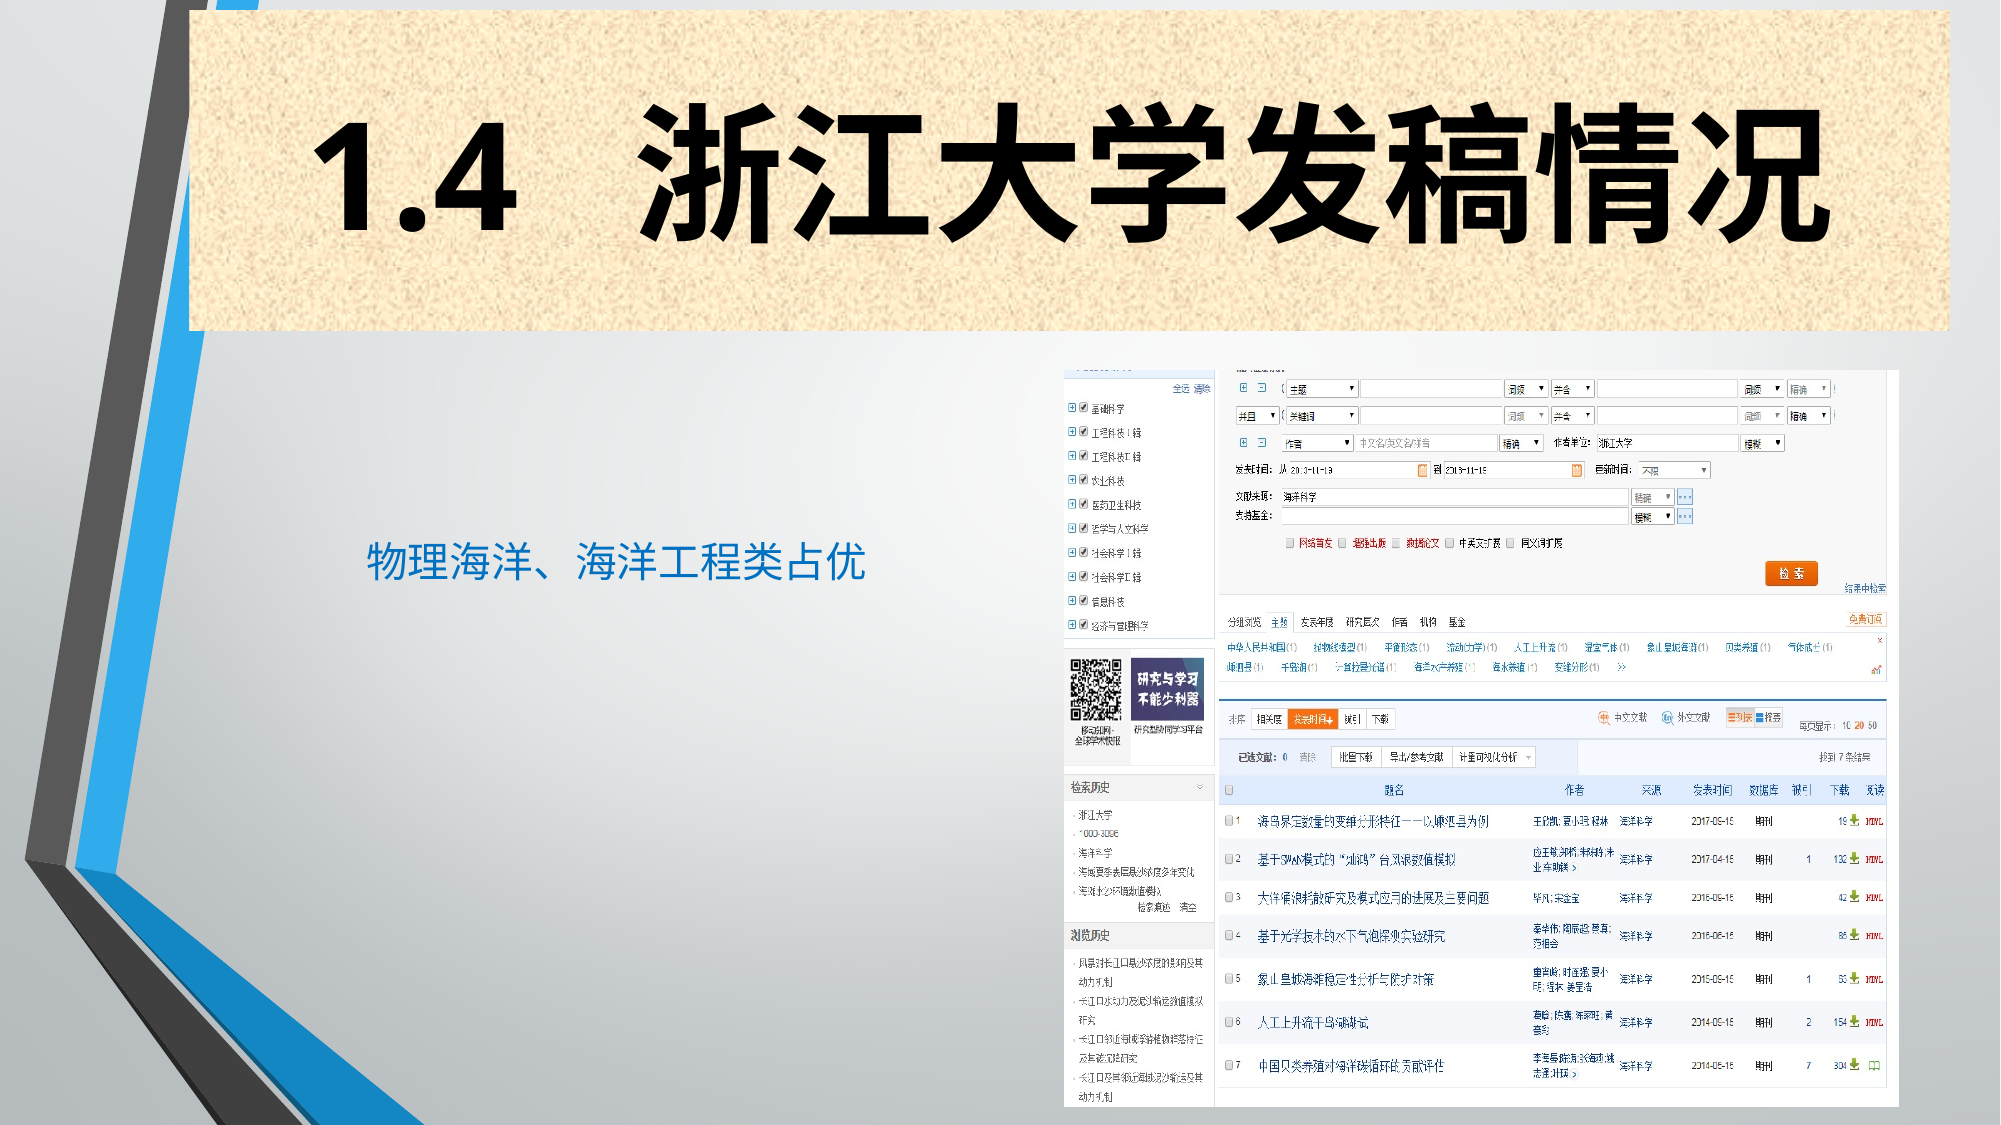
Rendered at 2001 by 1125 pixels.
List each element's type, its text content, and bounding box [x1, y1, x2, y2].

text_box 物理海洋、海洋工程类占优 [351, 528, 944, 593]
picture [1063, 370, 1899, 1107]
title 1.4 浙江大学发稿情况 [189, 10, 1950, 331]
